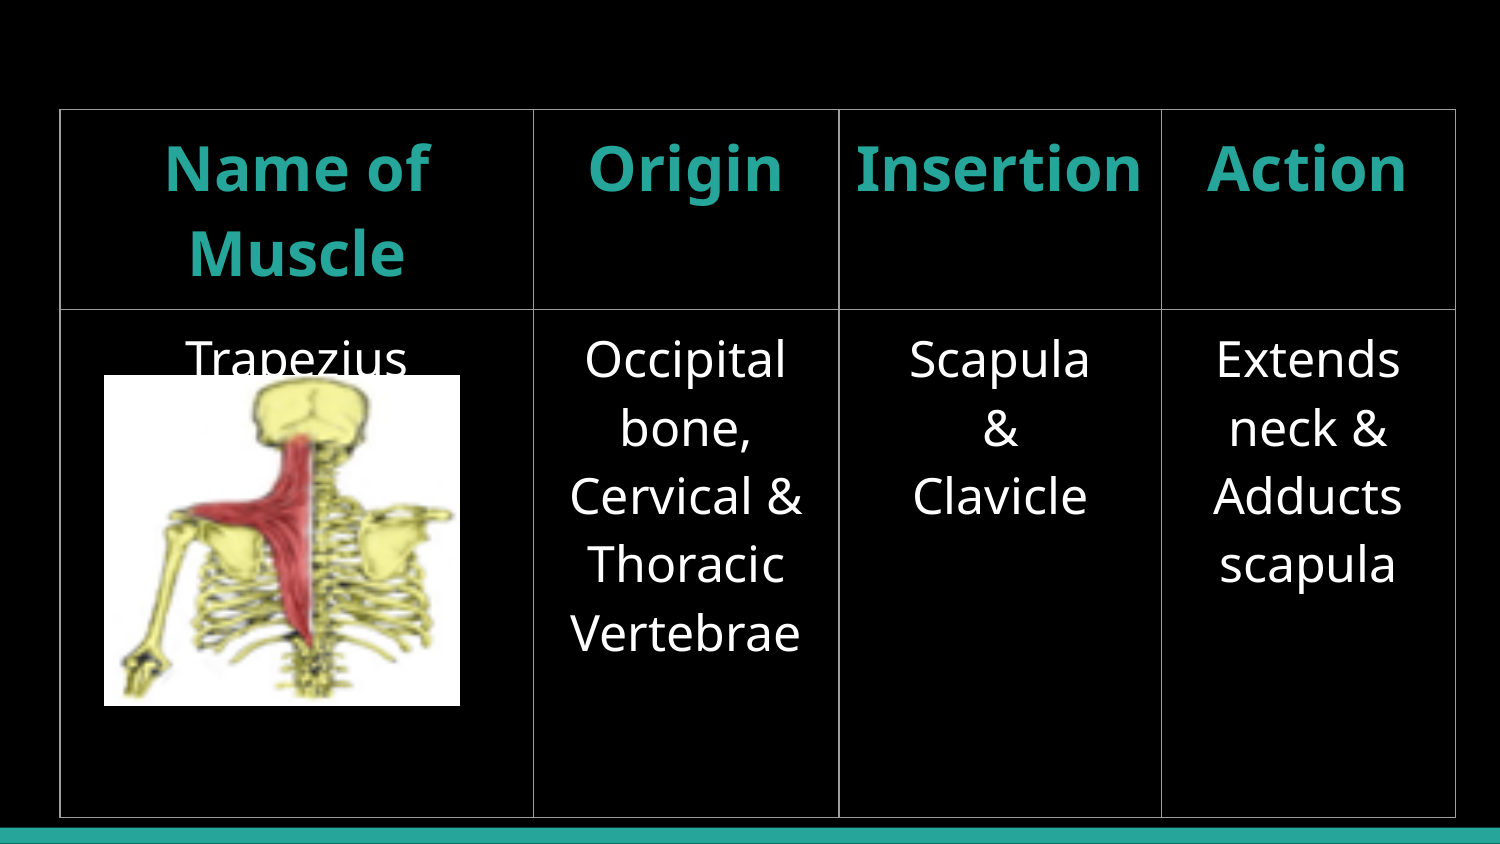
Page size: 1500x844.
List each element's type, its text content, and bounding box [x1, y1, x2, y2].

table_header Origin [534, 110, 838, 309]
table_header Insertion [840, 110, 1161, 309]
table_cell Scapula & Clavicle [840, 310, 1161, 817]
table_header Name of Muscle [61, 110, 533, 309]
table_cell Extends neck & Adducts scapula [1162, 310, 1455, 817]
table_cell Occipital bone, Cervical & Thoracic Vertebrae [534, 310, 838, 817]
table_cell Trapezius [61, 310, 533, 817]
table_header Action [1162, 110, 1455, 309]
picture [104, 375, 460, 706]
